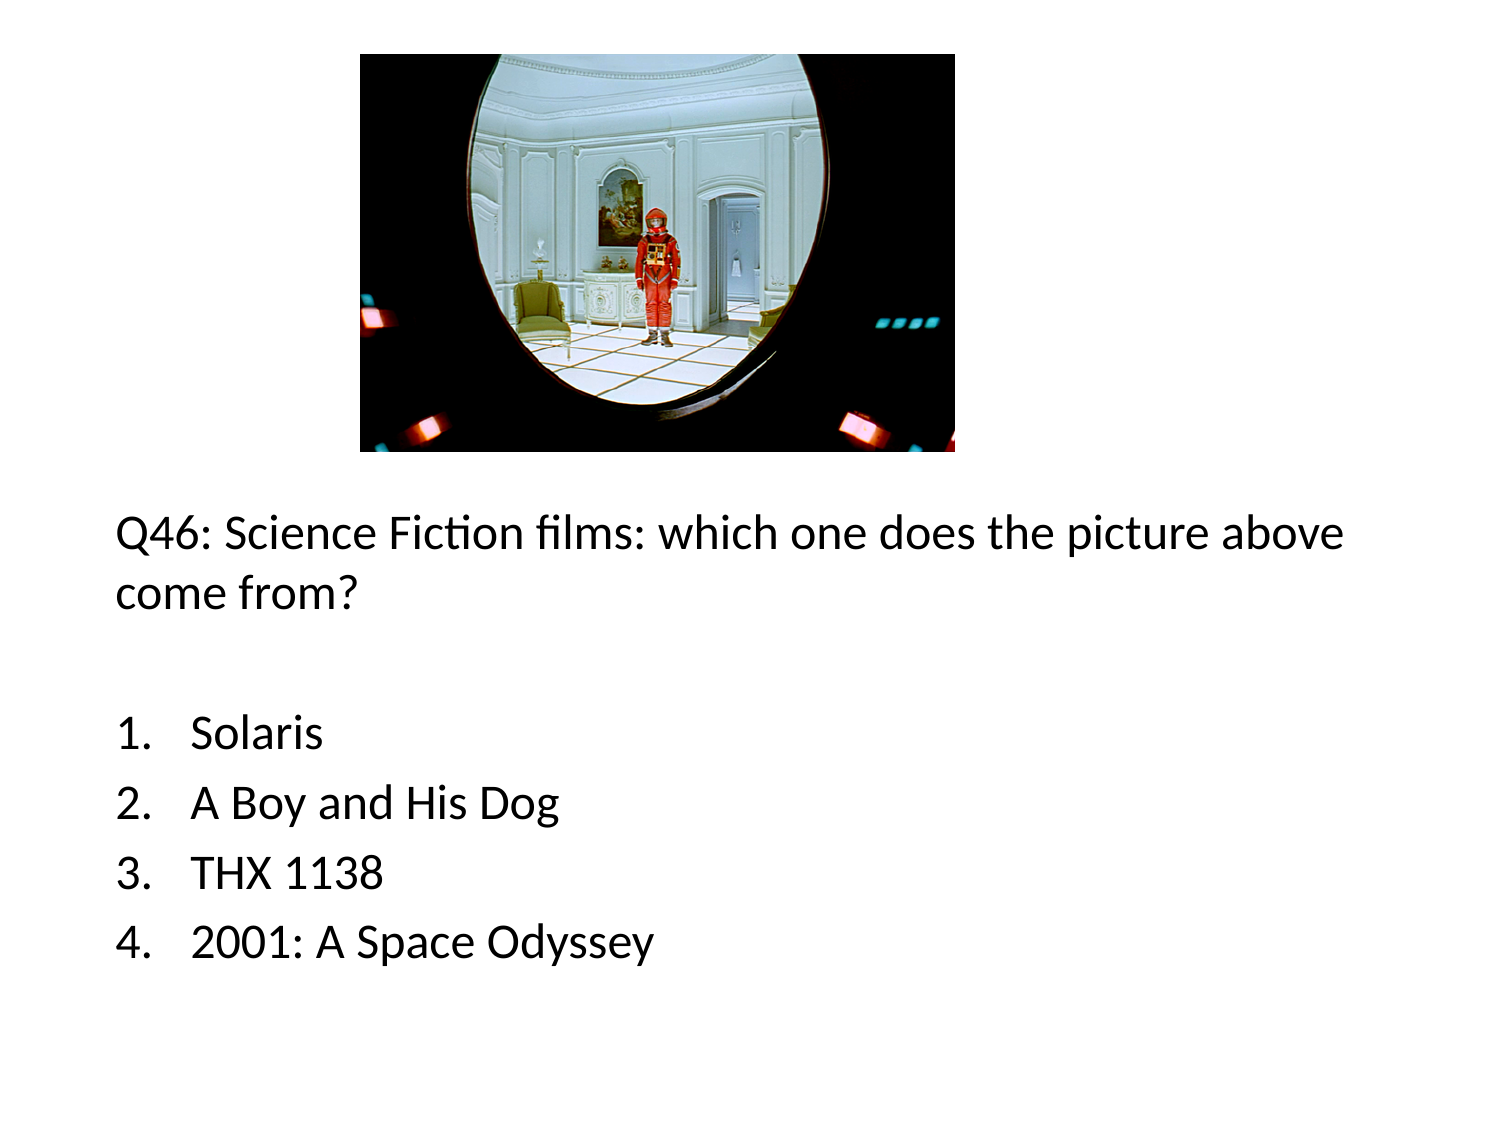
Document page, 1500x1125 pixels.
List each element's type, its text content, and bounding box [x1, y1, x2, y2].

picture [359, 54, 955, 452]
list Q46: Science Fiction films: which one does the picture above come from? Solaris A Boy and His Dog THX 1138 2001: A Space Odyssey [100, 491, 1400, 1013]
